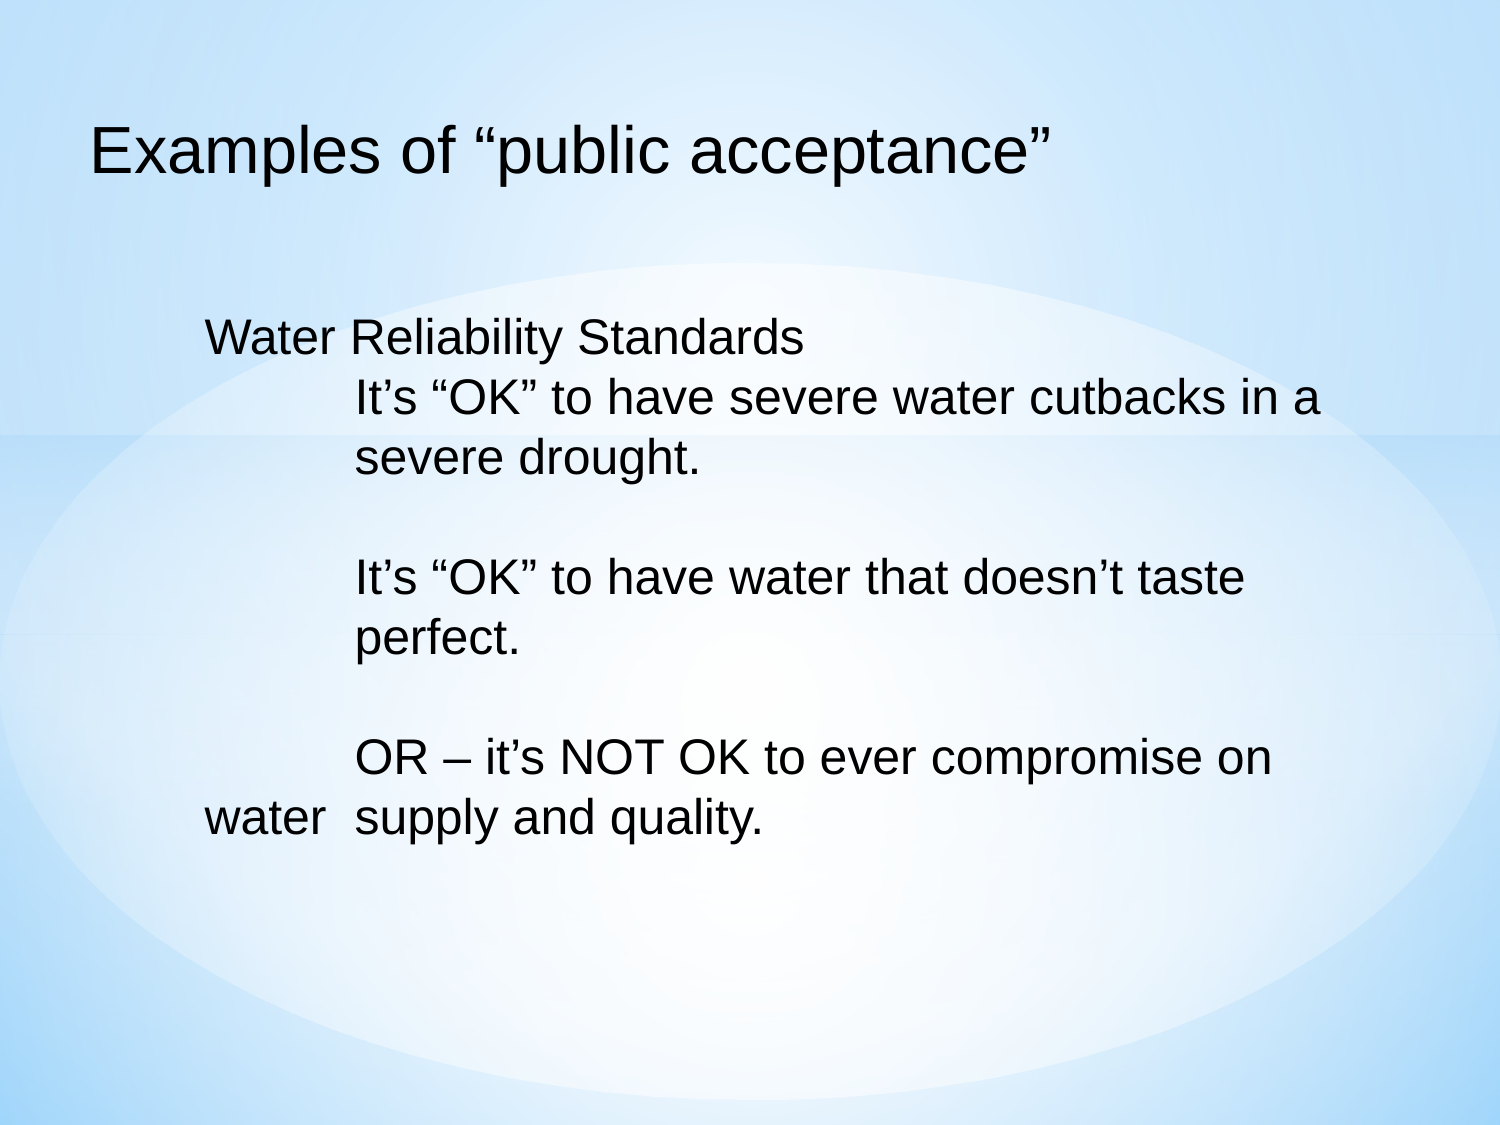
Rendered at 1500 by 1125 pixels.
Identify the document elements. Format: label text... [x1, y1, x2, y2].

text_box Water Reliability Standards It’s “OK” to have severe water cutbacks in a severe drought. It’s “OK” to have water that doesn’t taste perfect. OR – it’s NOT OK to ever compromise on water supply and quality. [189, 237, 1400, 853]
text_box Examples of “public acceptance” [74, 99, 1292, 195]
